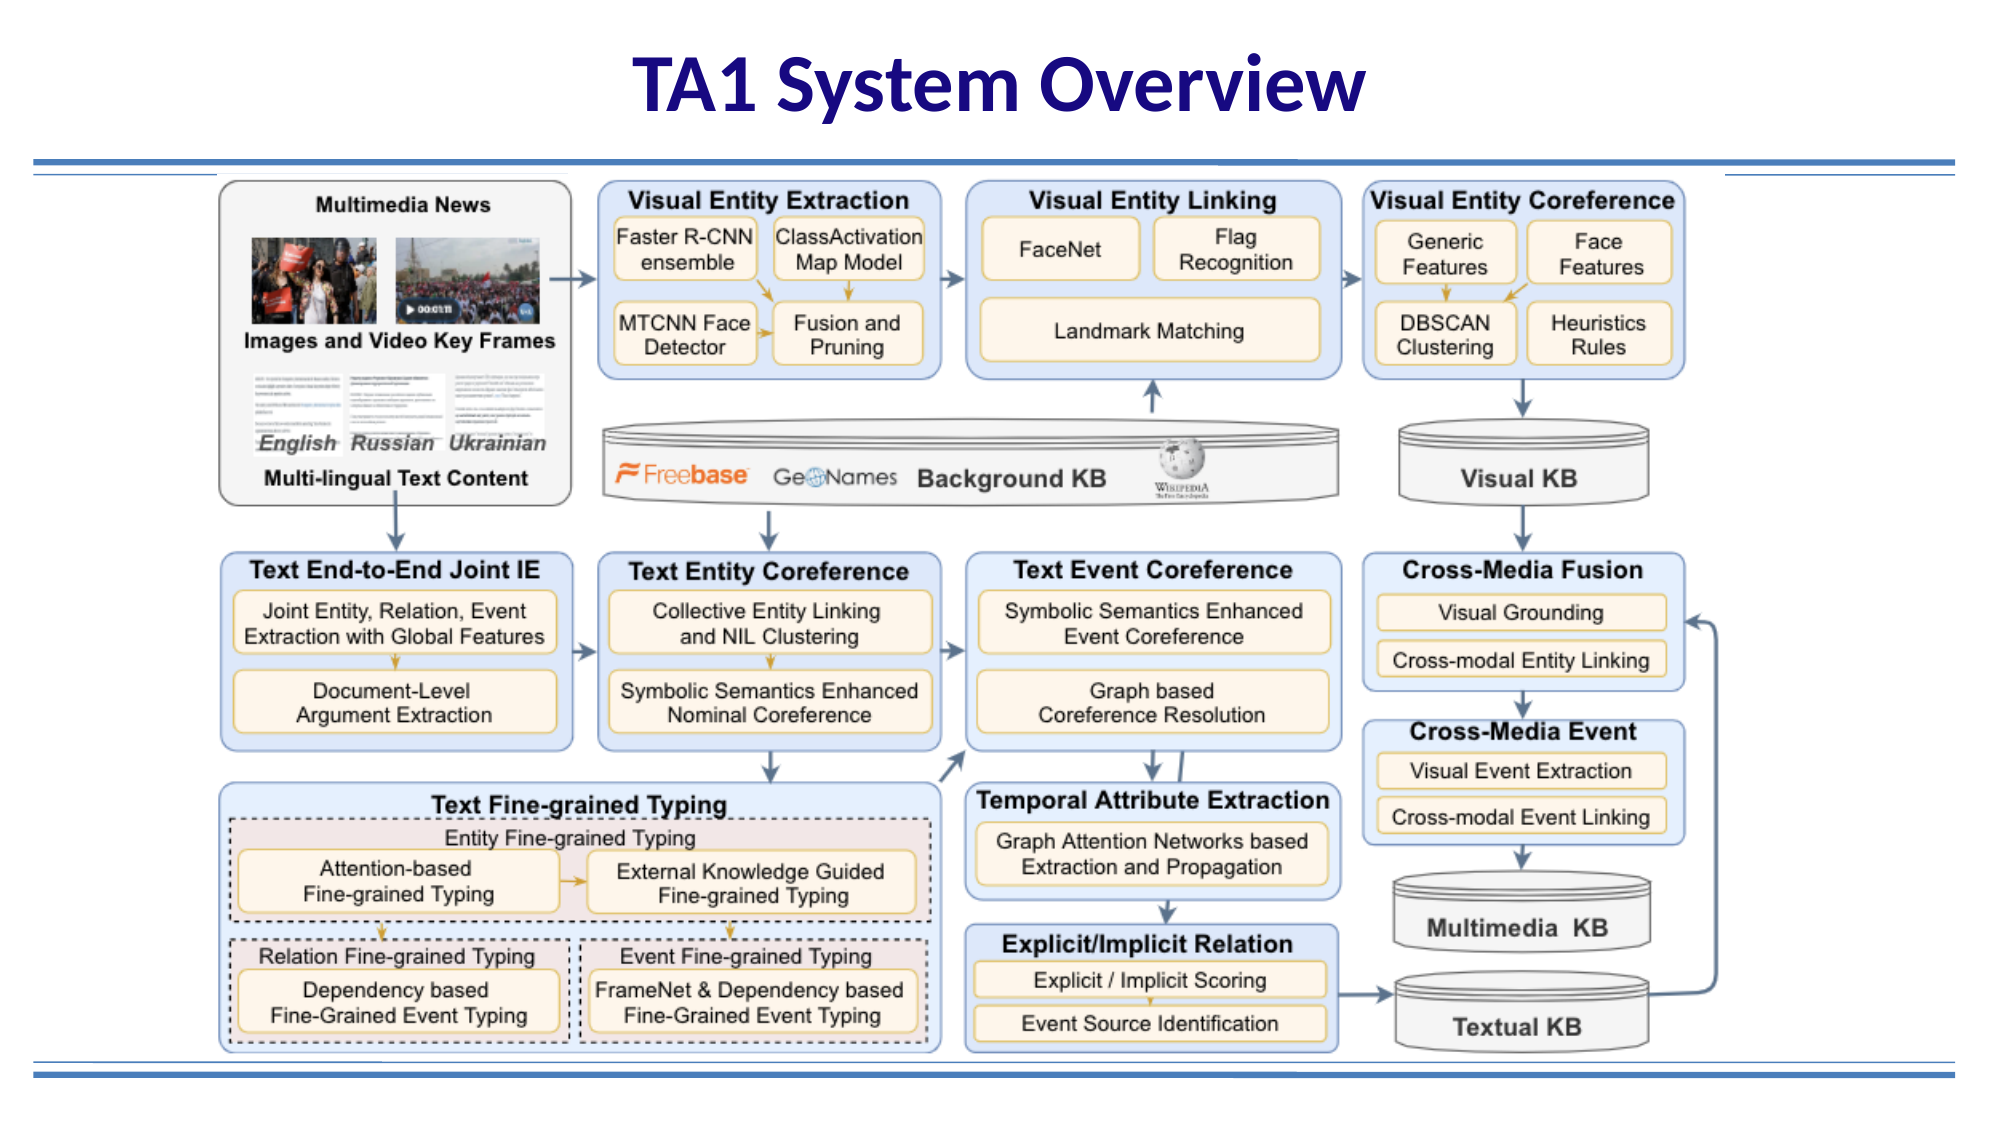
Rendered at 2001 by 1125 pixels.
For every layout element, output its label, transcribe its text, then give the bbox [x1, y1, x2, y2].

title TA1 System Overview [0, 19, 2000, 138]
picture [217, 174, 1725, 1060]
